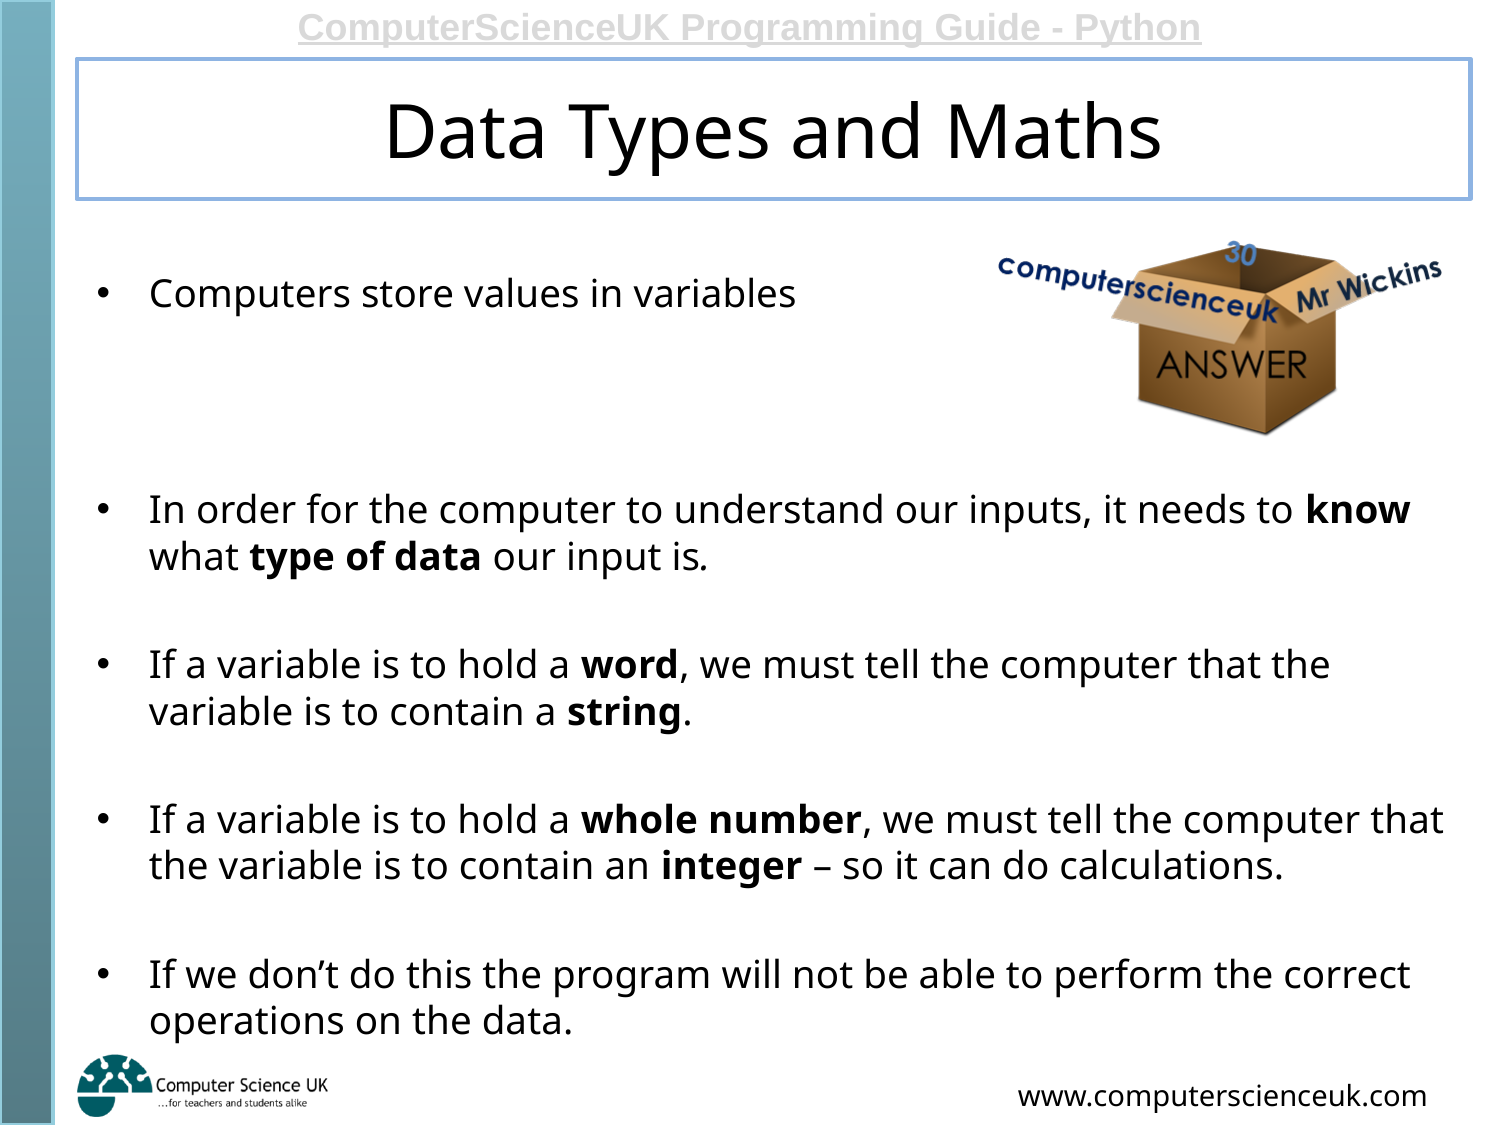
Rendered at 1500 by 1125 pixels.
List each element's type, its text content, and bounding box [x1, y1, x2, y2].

title Data Types and Maths [75, 57, 1473, 201]
picture [77, 1054, 328, 1117]
list Computers store values in variables In order for the computer to understand our inputs, it needs to know what type of data our input is. If a variable is to hold a word, we must tell the computer that the variable is to contain a string. If a variable is to hold a whole number, we must tell the computer that the variable is to contain an integer – so it can do calculations. If we don’t do this the program will not be able to perform the correct operations on the data. [81, 261, 1466, 1058]
picture [974, 219, 1467, 439]
